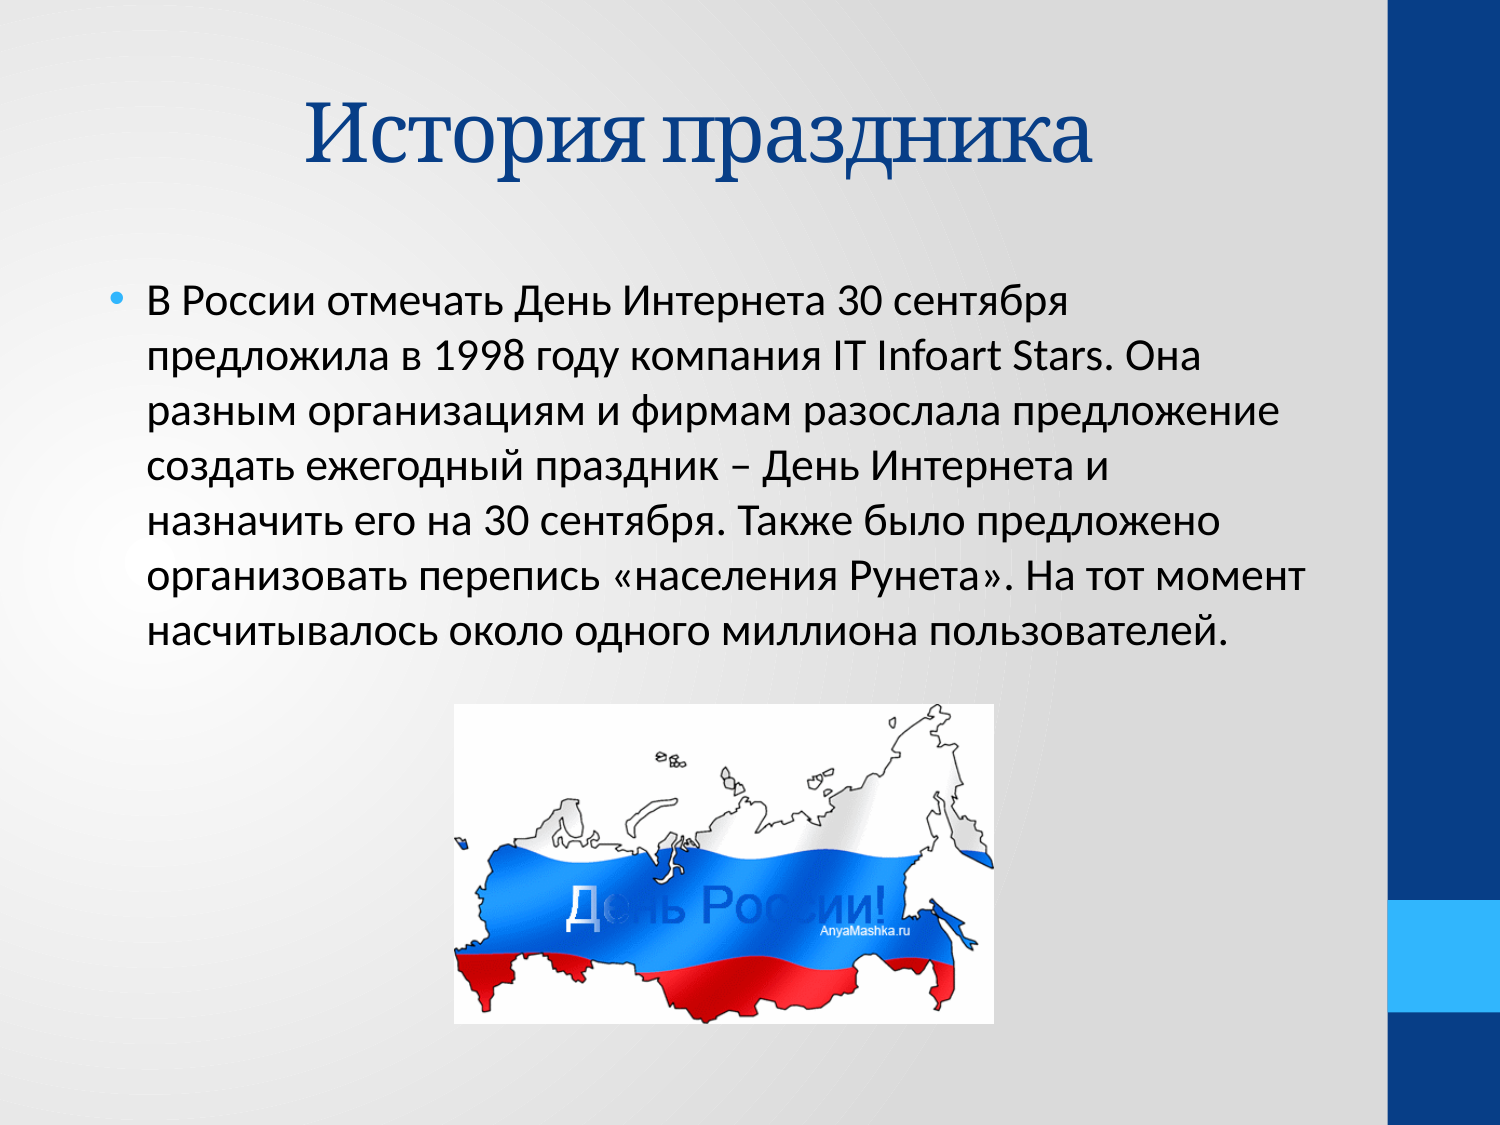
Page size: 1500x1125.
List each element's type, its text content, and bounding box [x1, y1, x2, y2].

picture [454, 703, 994, 1024]
list В России отмечать День Интернета 30 сентября предложила в 1998 году компания IT Infoart Stars. Она разным организациям и фирмам разослала предложение создать ежегодный праздник – День Интернета и назначить его на 30 сентября. Также было предложено организовать перепись «населения Рунета». На тот момент насчитывалось около одного миллиона пользователей. [75, 262, 1325, 705]
title История праздника [75, 45, 1325, 233]
